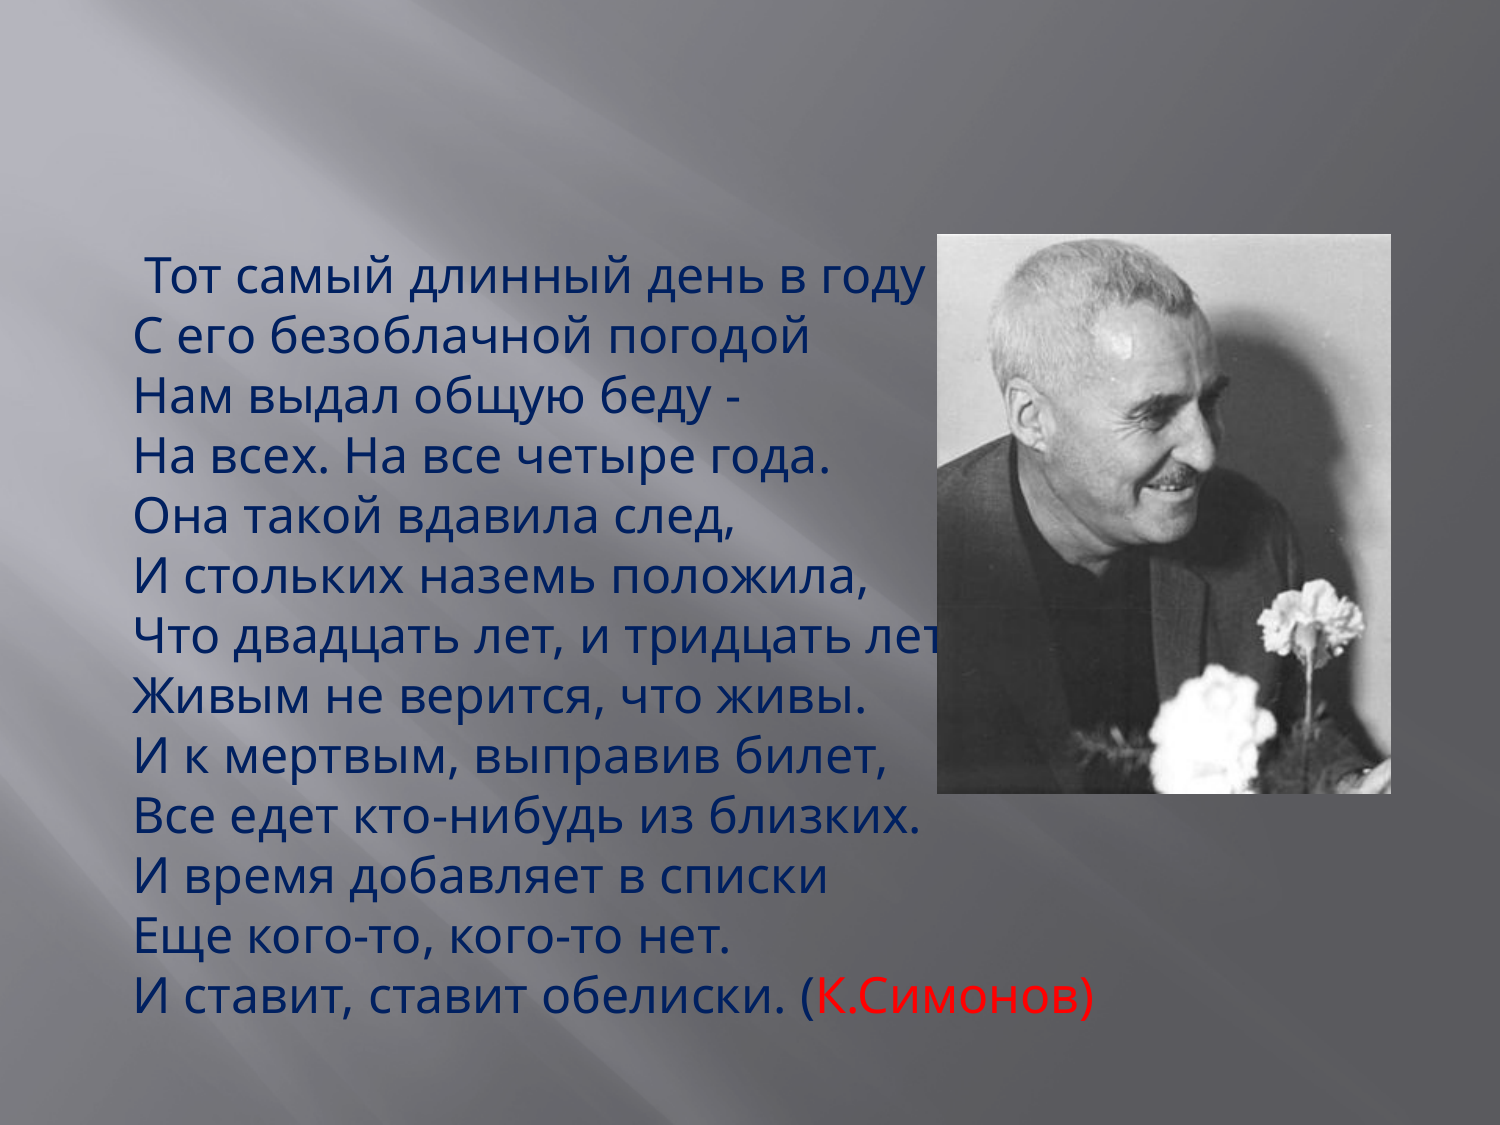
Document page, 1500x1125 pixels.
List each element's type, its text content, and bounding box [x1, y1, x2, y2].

picture [937, 234, 1391, 794]
title [112, 199, 117, 633]
text_box Тот самый длинный день в году С его безоблачной погодой Нам выдал общую беду - На всех. На все четыре года. Она такой вдавила след, И стольких наземь положила, Что двадцать лет, и тридцать лет Живым не верится, что живы. И к мертвым, выправив билет, Все едет кто-нибудь из близких. И время добавляет в списки Еще кого-то, кого-то нет. И ставит, ставит обелиски. (К.Симонов) [117, 0, 1500, 1125]
